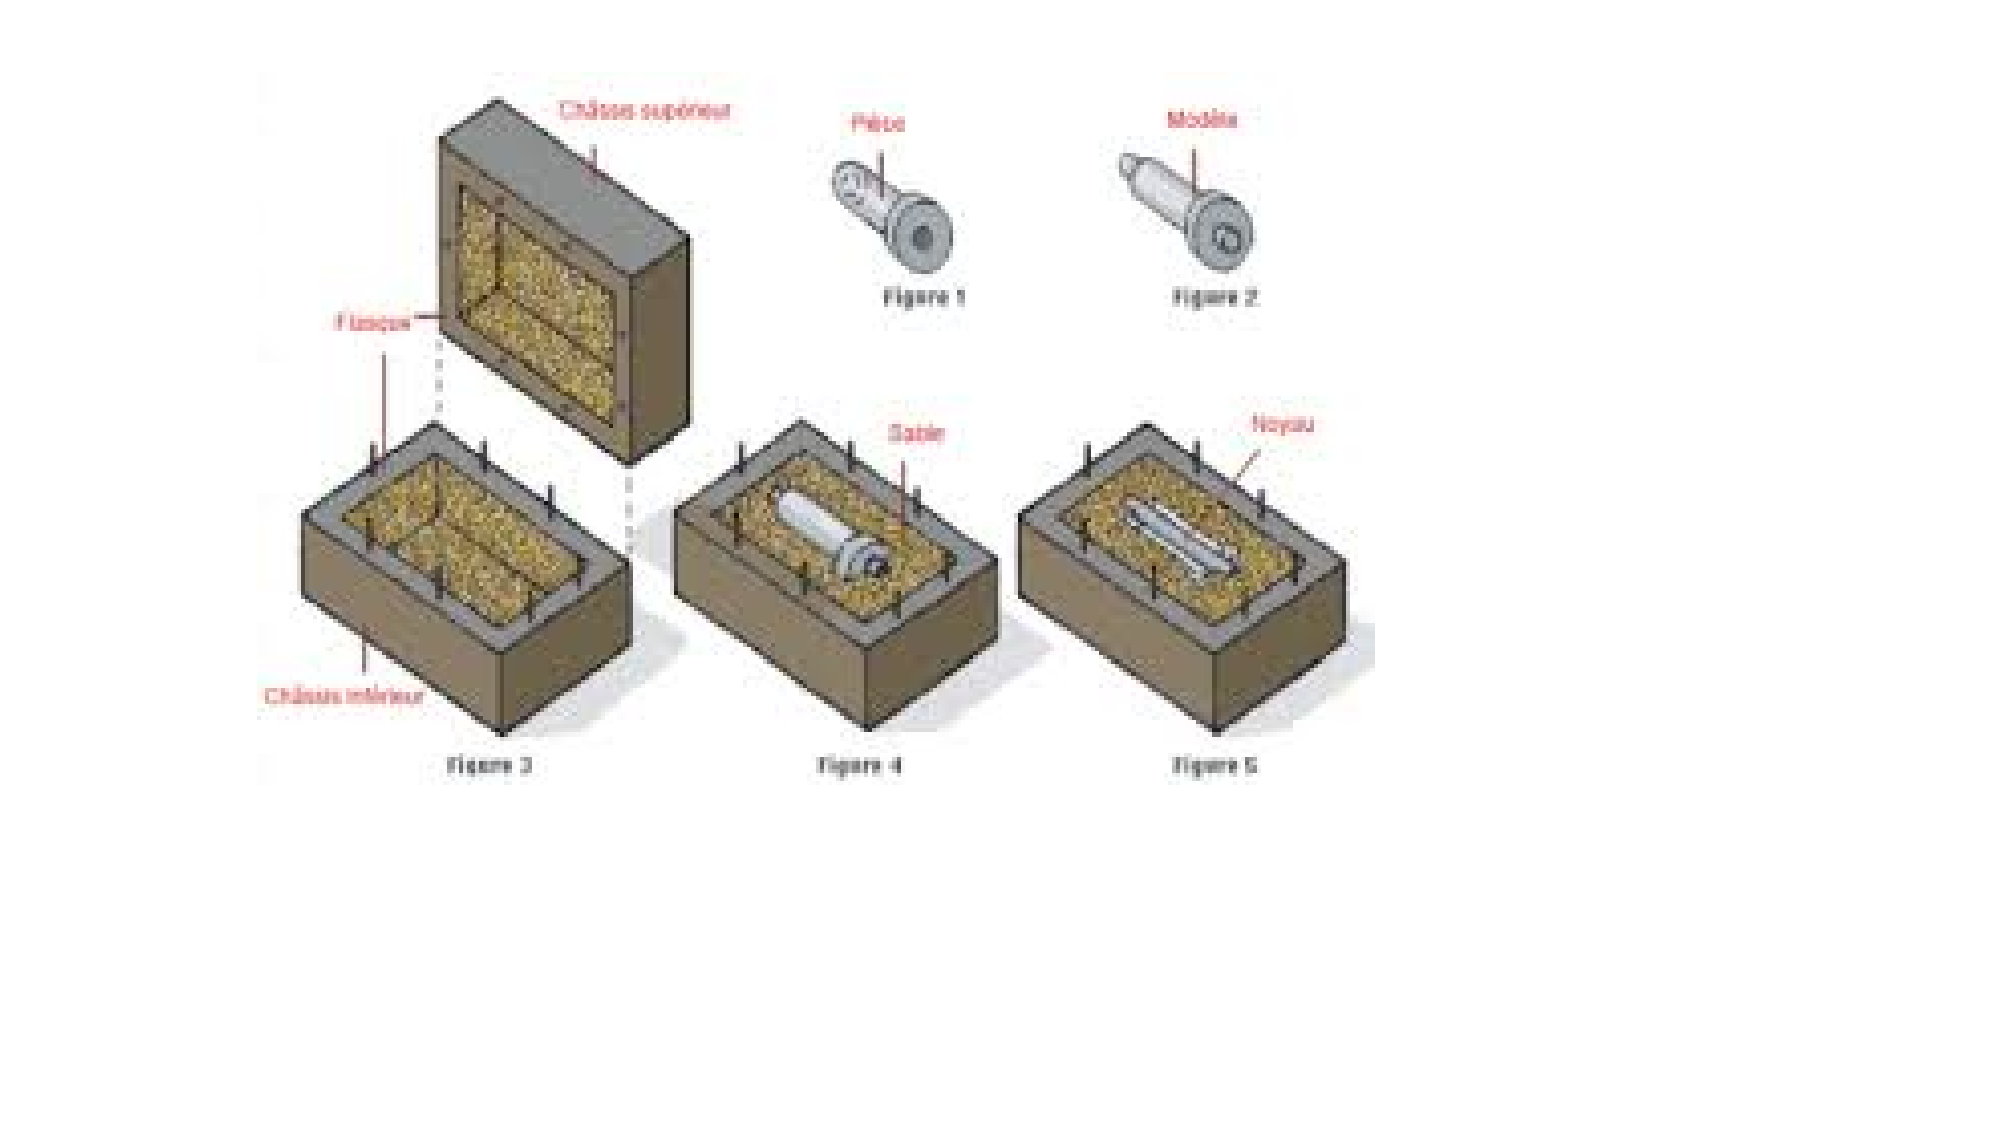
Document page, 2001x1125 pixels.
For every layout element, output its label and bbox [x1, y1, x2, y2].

picture [257, 72, 1375, 810]
